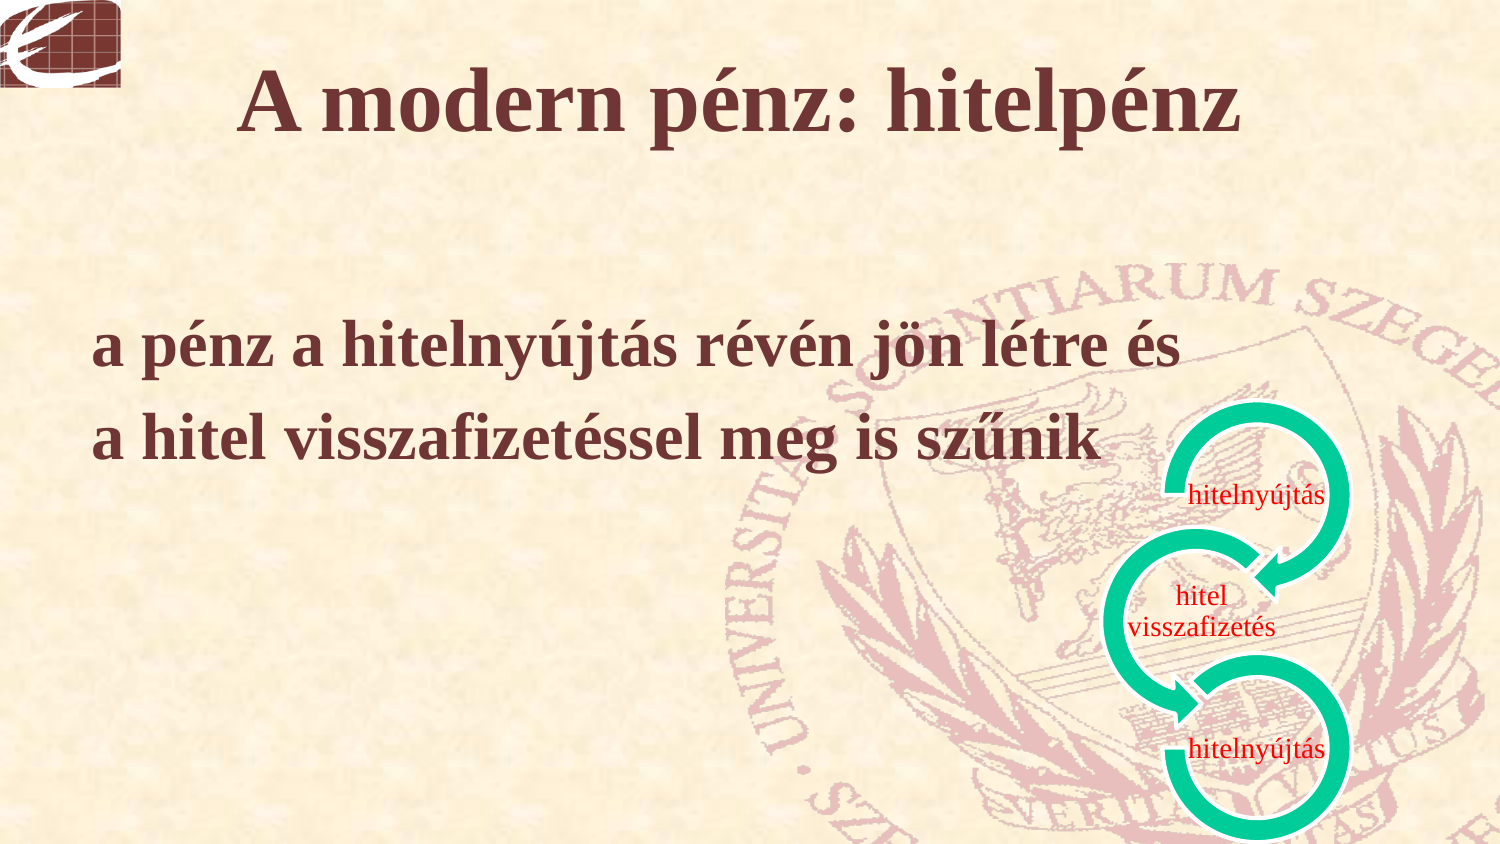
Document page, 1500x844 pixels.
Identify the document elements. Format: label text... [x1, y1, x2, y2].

title A modern pénz: hitelpénz [64, 32, 1415, 173]
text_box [950, 384, 1500, 843]
list a pénz a hitelnyújtás révén jön létre és a hitel visszafizetéssel meg is szűnik [76, 291, 1427, 506]
picture [0, 0, 1500, 844]
